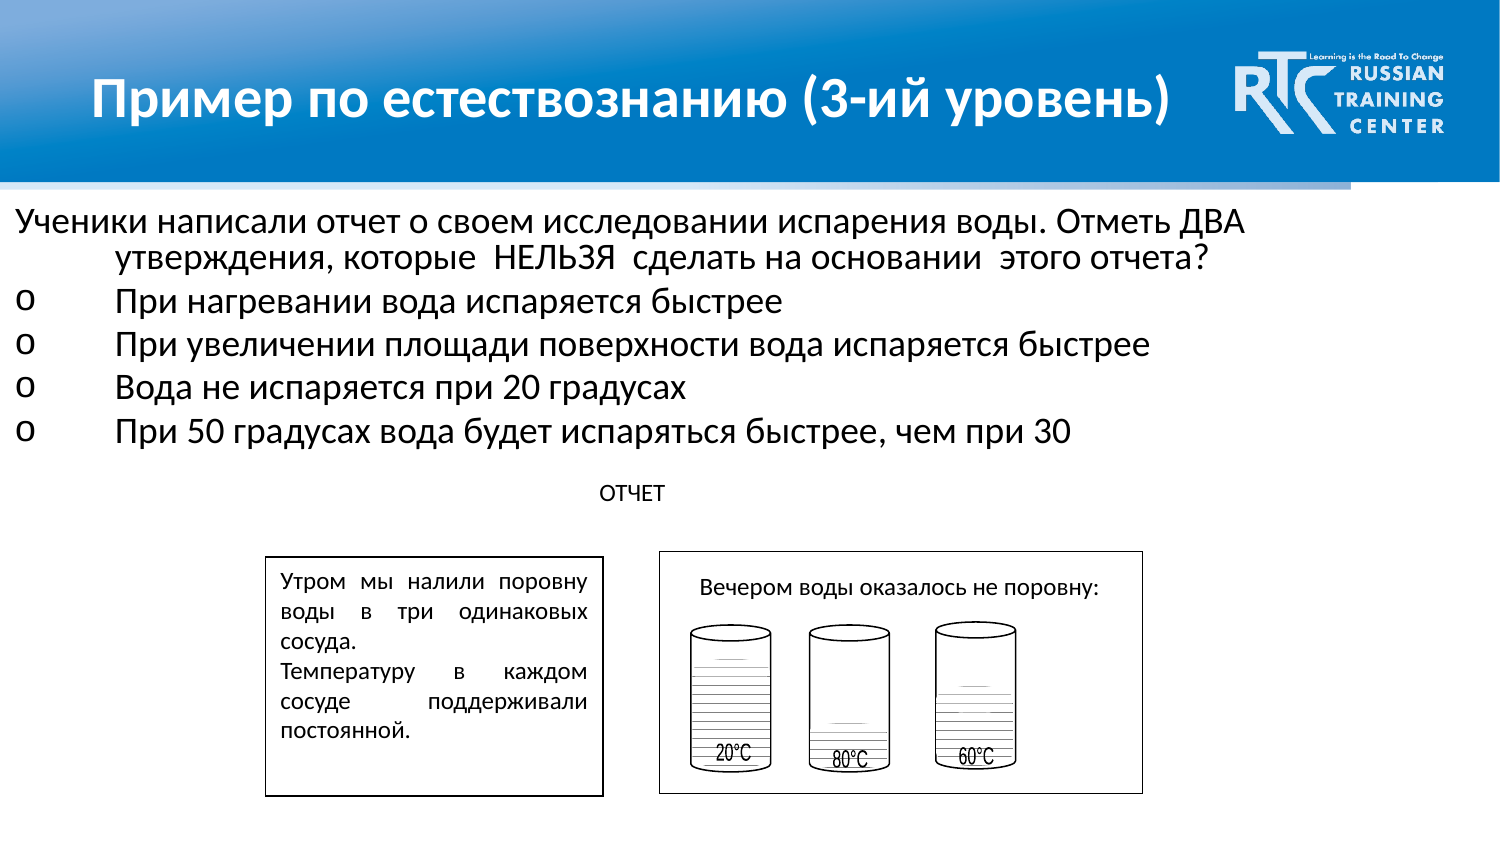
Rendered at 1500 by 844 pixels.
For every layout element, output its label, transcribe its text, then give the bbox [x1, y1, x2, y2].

text_box [0, 198, 742, 423]
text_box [265, 468, 1143, 797]
picture [0, 0, 1500, 191]
subtitle Ученики написали отчет о своем исследовании испарения воды. Отметь ДВА утверждения, которые НЕЛЬЗЯ сделать на основании этого отчета? При нагревании вода испаряется быстрее При увеличении площади поверхности вода испаряется быстрее Вода не испаряется при 20 градусах При 50 градусах вода будет испаряться быстрее, чем при 30 [0, 198, 1424, 844]
